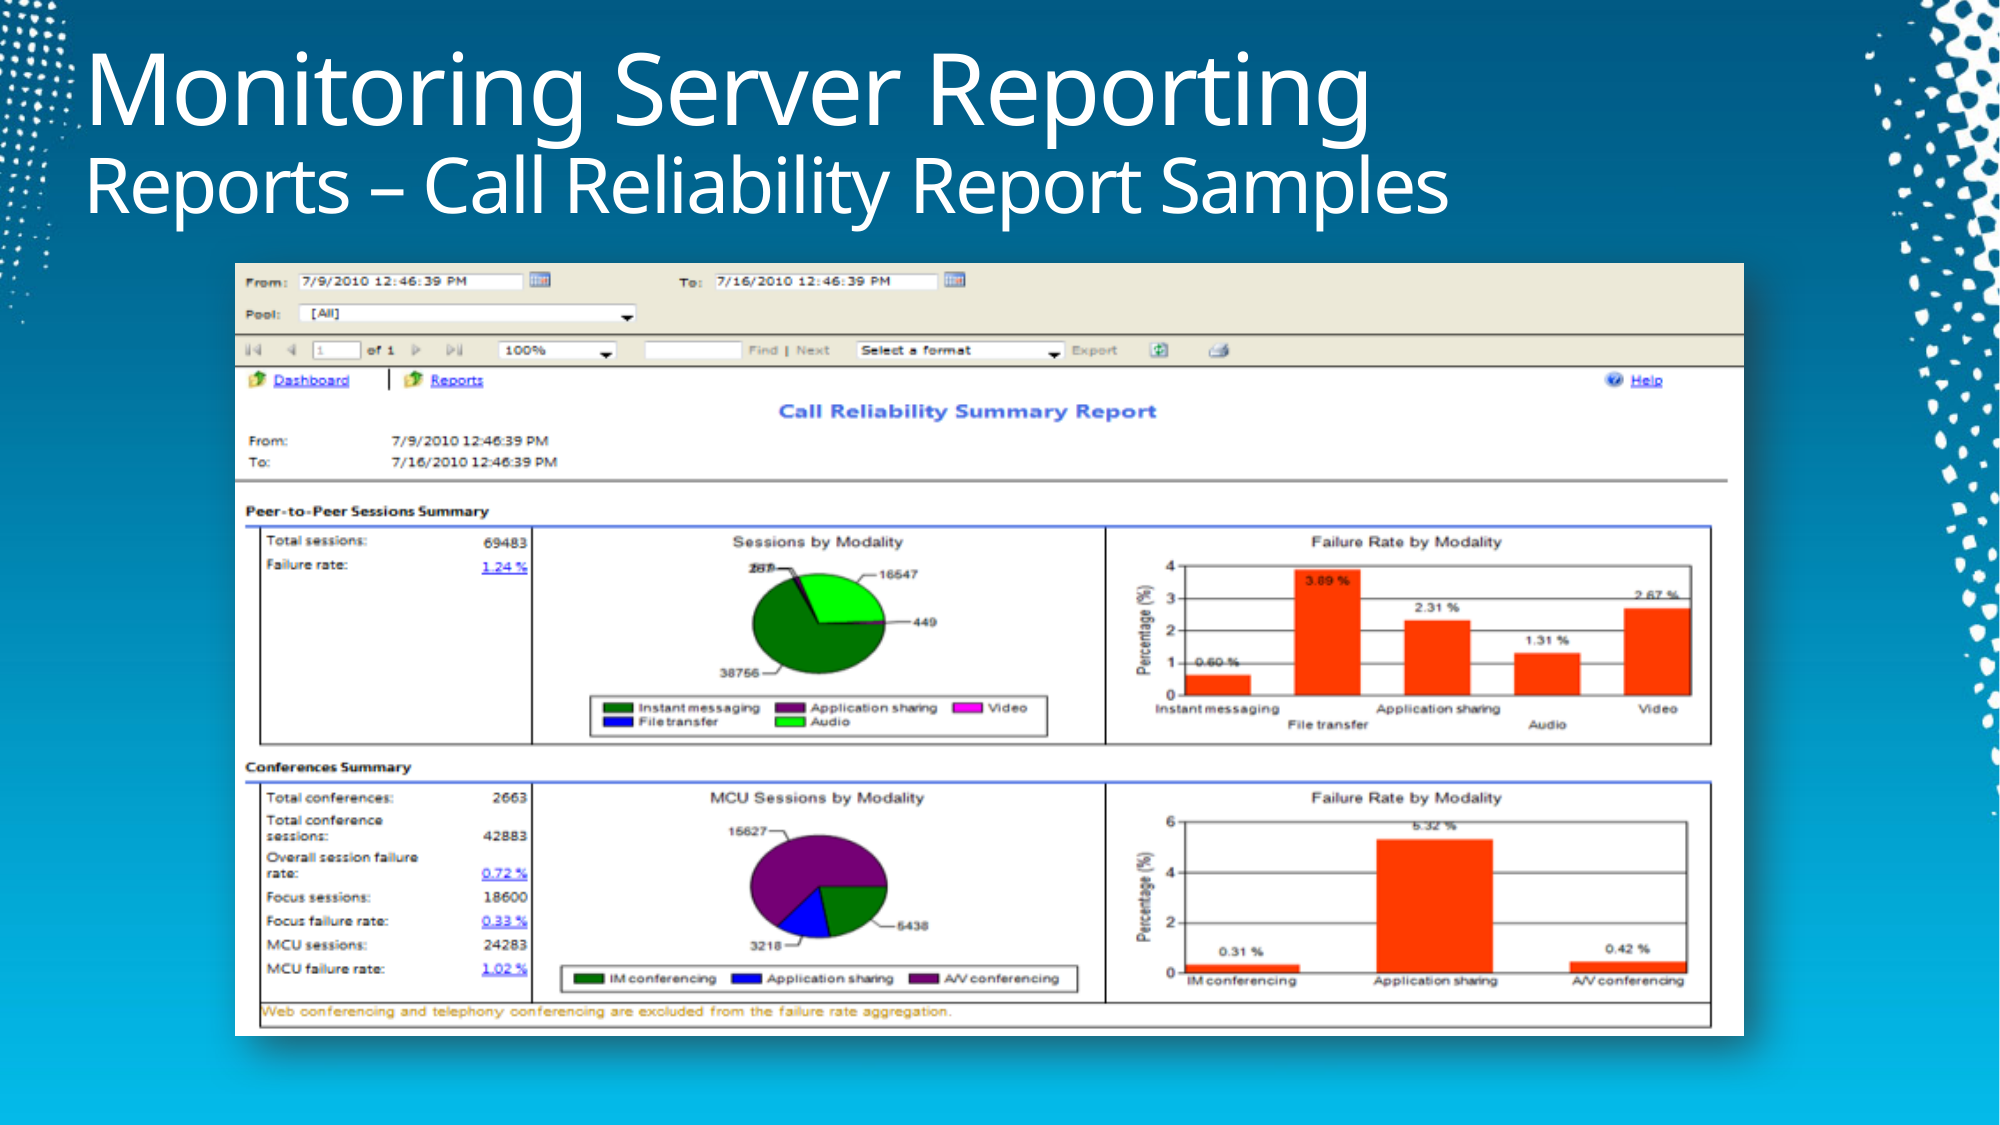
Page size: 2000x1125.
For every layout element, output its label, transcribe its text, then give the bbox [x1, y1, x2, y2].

picture [0, 40, 9, 45]
picture [1935, 431, 1946, 449]
picture [1953, 301, 1962, 312]
picture [1917, 164, 1923, 177]
picture [1935, 0, 2000, 306]
picture [1993, 321, 2000, 339]
picture [1950, 359, 1960, 366]
picture [1946, 155, 1961, 167]
picture [236, 264, 1770, 1055]
picture [9, 84, 15, 91]
picture [0, 24, 9, 33]
picture [56, 47, 64, 55]
picture [1995, 582, 2000, 595]
picture [1984, 349, 1992, 357]
picture [1955, 246, 1965, 256]
picture [1978, 517, 1987, 527]
picture [1958, 445, 1968, 460]
picture [1942, 465, 1958, 483]
picture [24, 72, 32, 79]
picture [1929, 27, 1945, 45]
picture [1914, 308, 1929, 326]
picture [26, 57, 34, 68]
picture [1960, 392, 1970, 403]
picture [45, 16, 55, 24]
picture [55, 62, 62, 69]
picture [1992, 438, 2000, 448]
picture [1974, 683, 1985, 694]
picture [1955, 557, 1965, 573]
picture [1982, 714, 1993, 729]
picture [1942, 269, 1953, 276]
picture [1972, 570, 1986, 583]
picture [1919, 367, 1930, 378]
picture [41, 59, 48, 67]
picture [33, 88, 42, 97]
picture [1970, 426, 1980, 436]
picture [1920, 257, 1932, 264]
picture [1973, 368, 1982, 380]
picture [58, 32, 66, 41]
picture [1945, 213, 1955, 220]
picture [1968, 481, 1978, 492]
picture [1994, 382, 2000, 391]
picture [16, 143, 21, 151]
picture [1979, 657, 1995, 676]
picture [17, 129, 23, 136]
picture [1926, 344, 1939, 358]
picture [1925, 87, 1941, 99]
picture [13, 41, 25, 49]
picture [1941, 324, 1952, 332]
picture [1980, 460, 1987, 469]
picture [1969, 625, 1985, 642]
picture [38, 74, 47, 80]
picture [1930, 291, 1941, 297]
picture [29, 27, 38, 38]
picture [1990, 492, 2000, 505]
picture [30, 14, 40, 23]
picture [18, 13, 26, 19]
picture [1917, 109, 1924, 119]
picture [1922, 200, 1934, 207]
picture [47, 0, 57, 10]
picture [1938, 122, 1950, 133]
picture [1963, 535, 1977, 550]
picture [16, 22, 23, 34]
picture [1972, 312, 1985, 322]
picture [1948, 413, 1958, 424]
title Monitoring Server Reporting Reports – Call Reliability Report Samples [83, 39, 1917, 235]
picture [3, 10, 11, 18]
picture [0, 155, 5, 163]
picture [43, 42, 49, 53]
picture [1963, 335, 1972, 344]
picture [1925, 141, 1935, 155]
picture [1900, 240, 1912, 254]
picture [1991, 637, 2000, 652]
picture [28, 42, 36, 53]
picture [1909, 274, 1920, 291]
picture [31, 131, 37, 138]
picture [1952, 502, 1967, 516]
picture [1963, 278, 1976, 291]
slide_number [1432, 1042, 1900, 1103]
picture [1983, 404, 1992, 414]
picture [11, 55, 21, 64]
picture [34, 101, 43, 111]
picture [1935, 177, 1945, 189]
picture [54, 76, 60, 83]
picture [1946, 525, 1956, 533]
picture [1935, 379, 1948, 391]
picture [18, 0, 29, 6]
picture [1928, 399, 1939, 415]
picture [10, 69, 17, 78]
picture [1988, 547, 2000, 561]
picture [1921, 0, 1934, 8]
picture [1988, 691, 2000, 709]
picture [1981, 604, 2000, 620]
picture [42, 31, 53, 39]
picture [1932, 235, 1943, 241]
picture [1991, 747, 2000, 765]
picture [1957, 187, 1971, 200]
picture [6, 97, 12, 105]
picture [33, 0, 42, 10]
picture [33, 116, 40, 124]
picture [1963, 589, 1976, 607]
